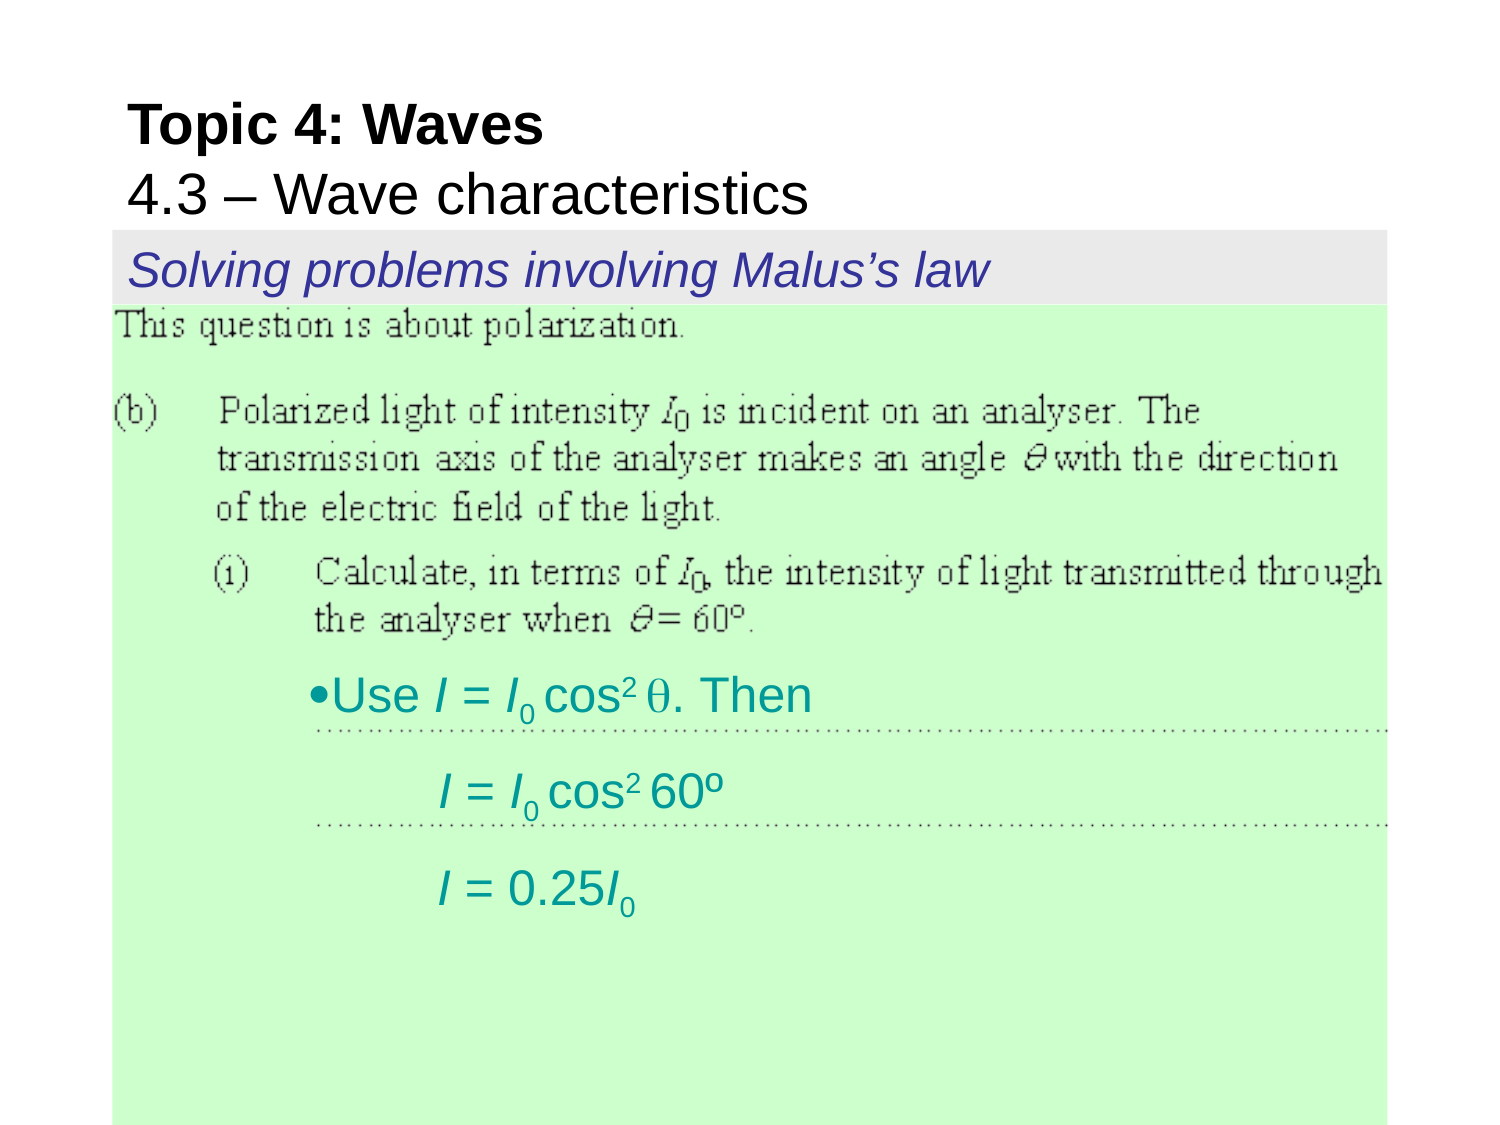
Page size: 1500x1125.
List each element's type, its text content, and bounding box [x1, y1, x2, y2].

text_box Solving problems involving Malus’s law [112, 229, 1388, 304]
text_box I = 0.25I0 [422, 847, 998, 931]
picture [110, 305, 1397, 836]
text_box [112, 844, 1388, 1125]
title Topic 4: Waves 4.3 – Wave characteristics [112, 87, 1388, 225]
